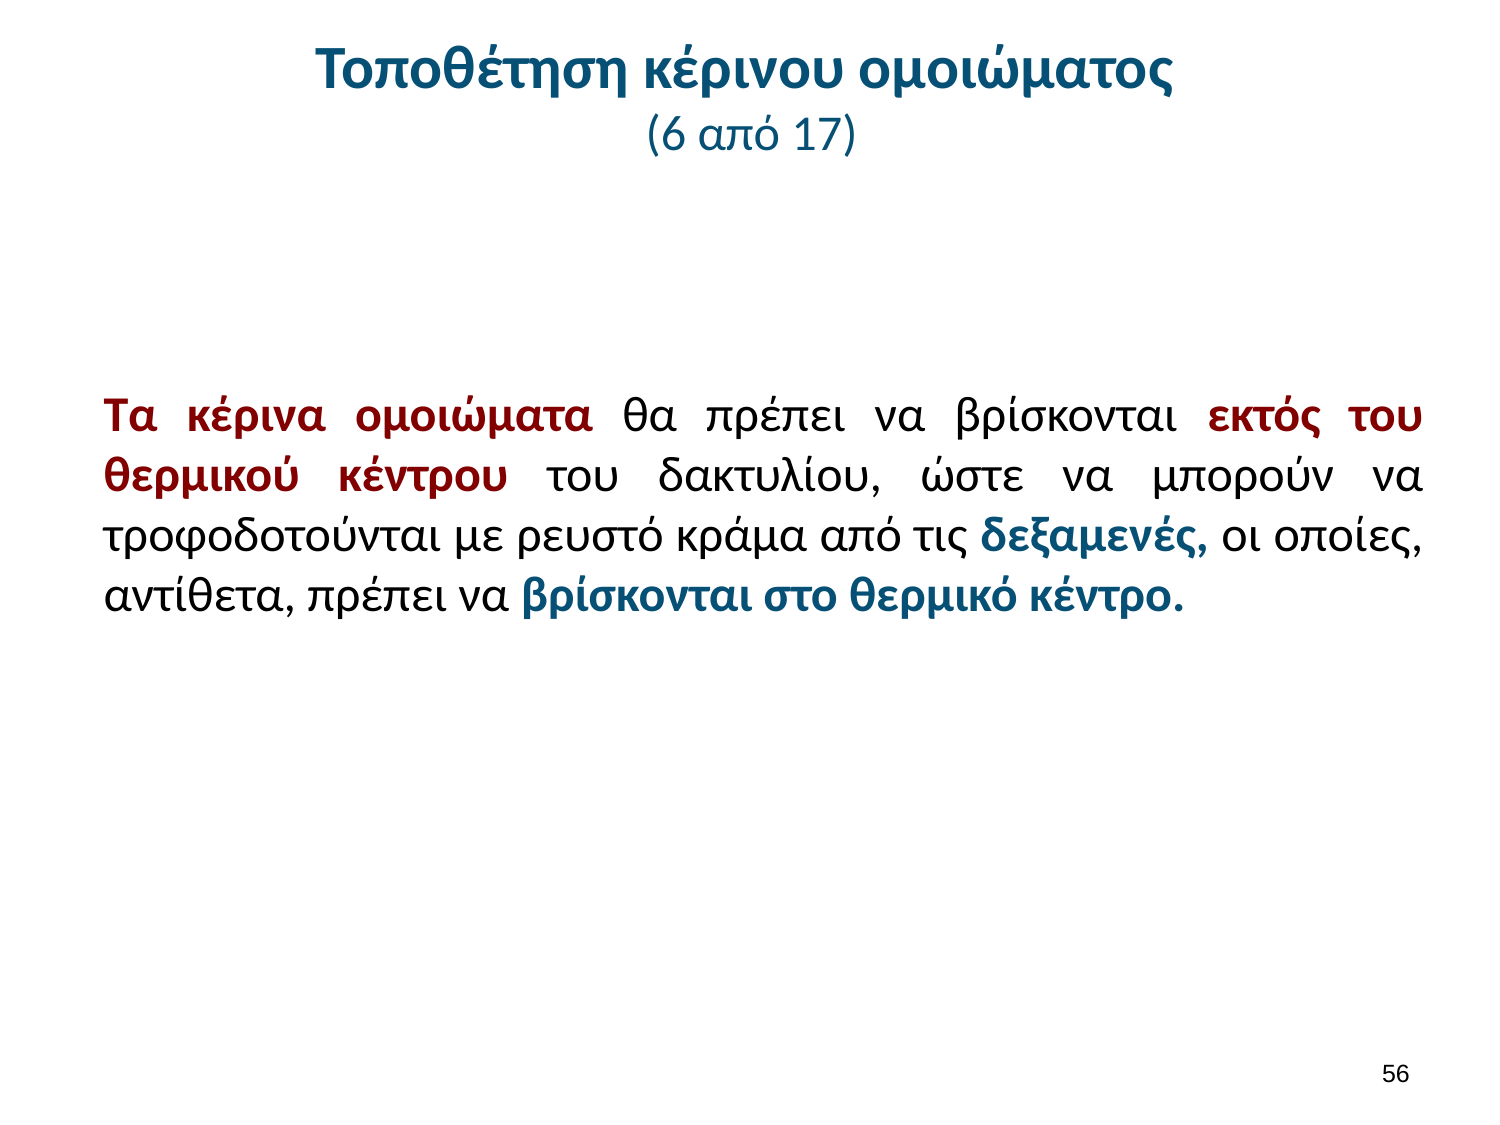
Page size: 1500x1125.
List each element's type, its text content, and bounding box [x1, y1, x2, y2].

title Τοποθέτηση κέρινου ομοιώματος (6 από 17) [76, 19, 1427, 169]
list Τα κέρινα ομοιώματα θα πρέπει να βρίσκονται εκτός του θερμικού κέντρου του δακτυλίου, ώστε να μπορούν να τροφοδοτούνται με ρευστό κράμα από τις δεξαμενές, οι οποίες, αντίθετα, πρέπει να βρίσκονται στο θερμικό κέντρο. [88, 373, 1439, 657]
slide_number 55 [1074, 1042, 1425, 1103]
